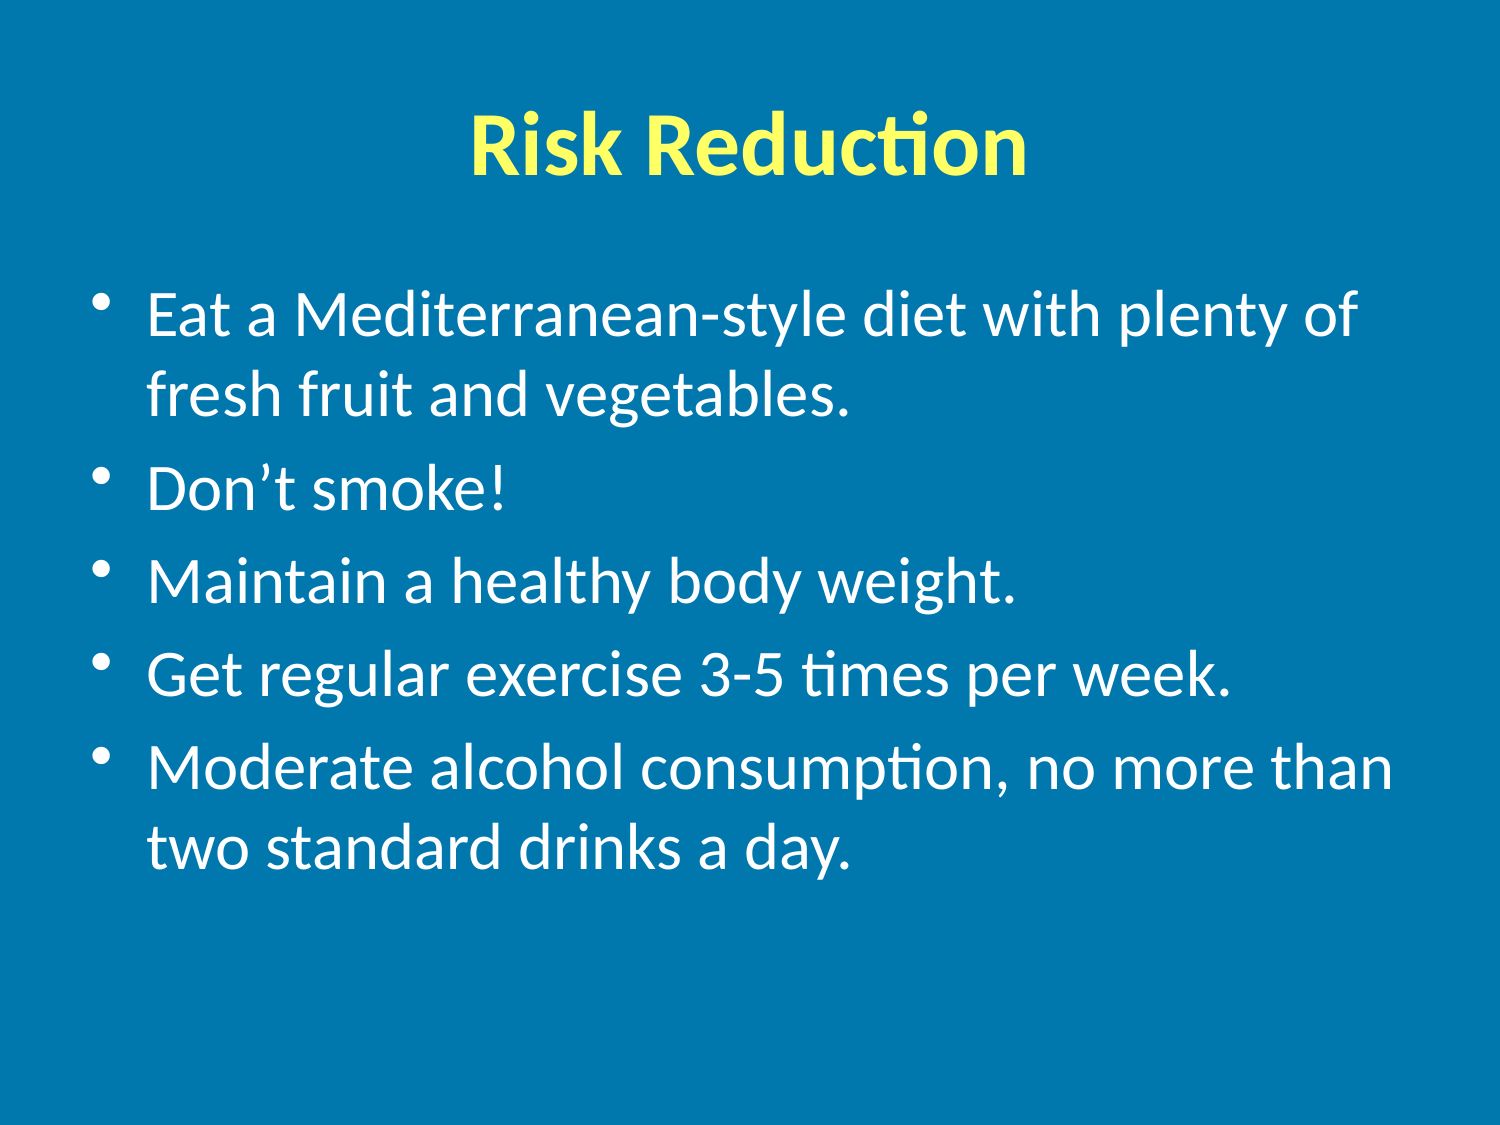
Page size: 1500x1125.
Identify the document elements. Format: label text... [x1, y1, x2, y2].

title Risk Reduction [75, 45, 1425, 233]
list Eat a Mediterranean-style diet with plenty of fresh fruit and vegetables. Don’t smoke! Maintain a healthy body weight. Get regular exercise 3-5 times per week. Moderate alcohol consumption, no more than two standard drinks a day. [75, 262, 1425, 1005]
